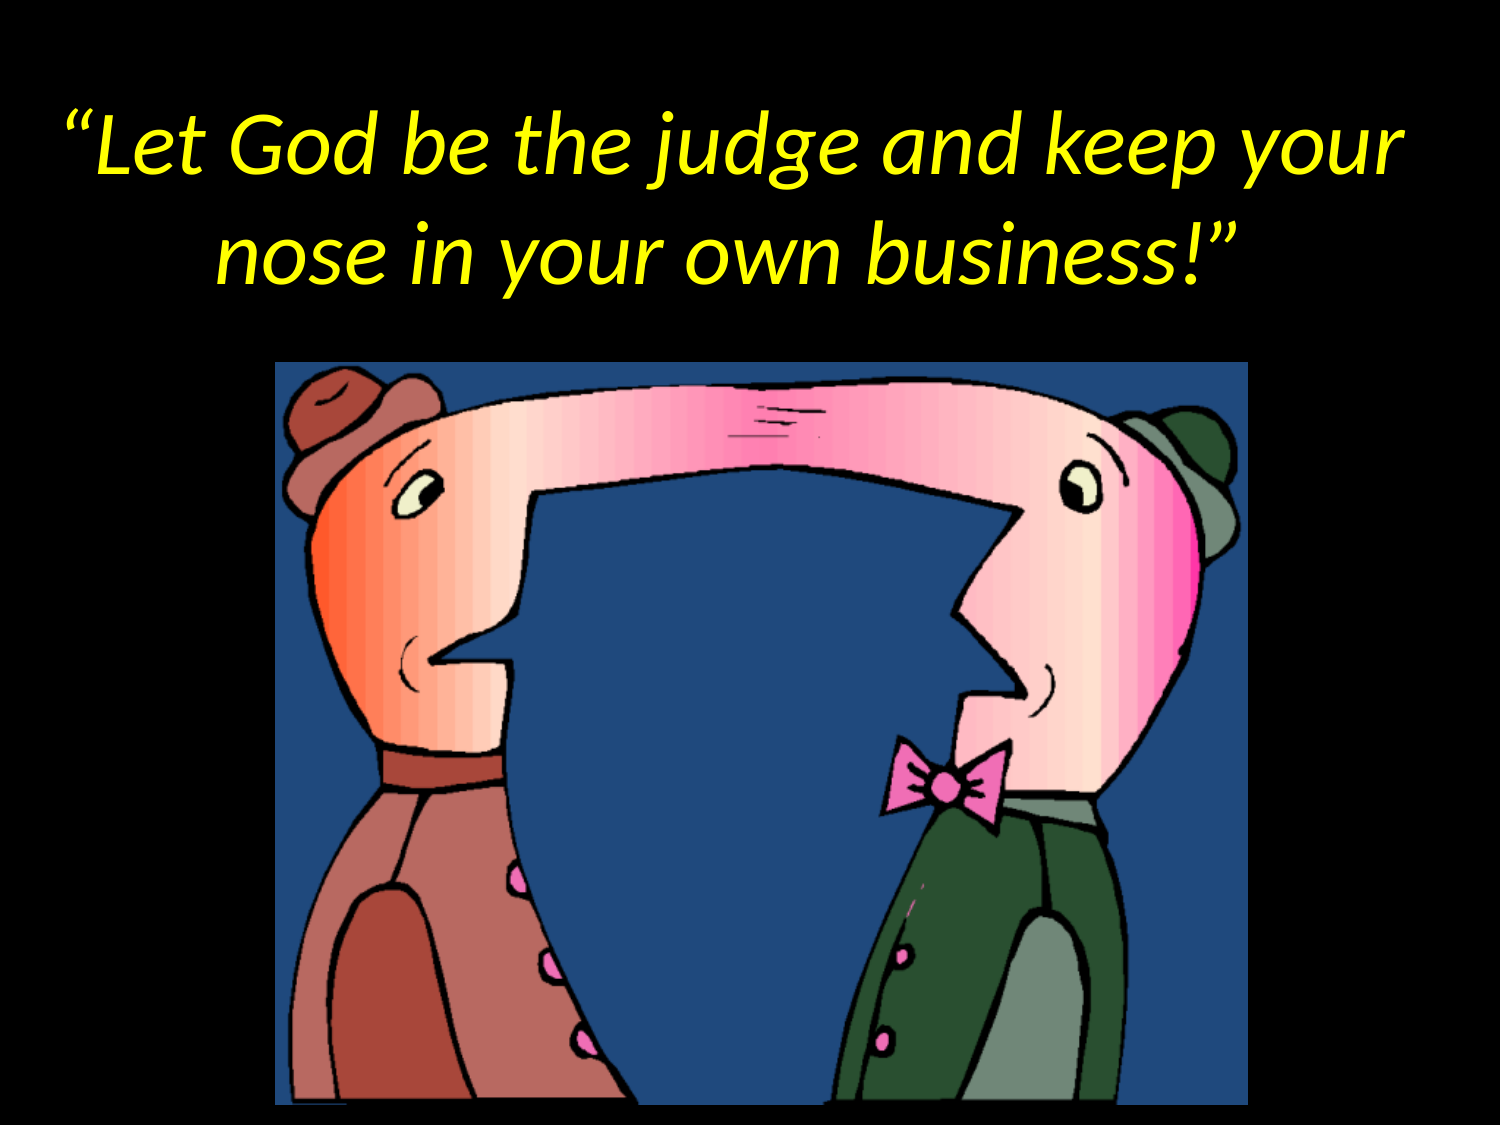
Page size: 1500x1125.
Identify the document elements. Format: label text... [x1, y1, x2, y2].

picture [274, 362, 1248, 1106]
title “Let God be the judge and keep your nose in your own business!” [0, 27, 1463, 358]
